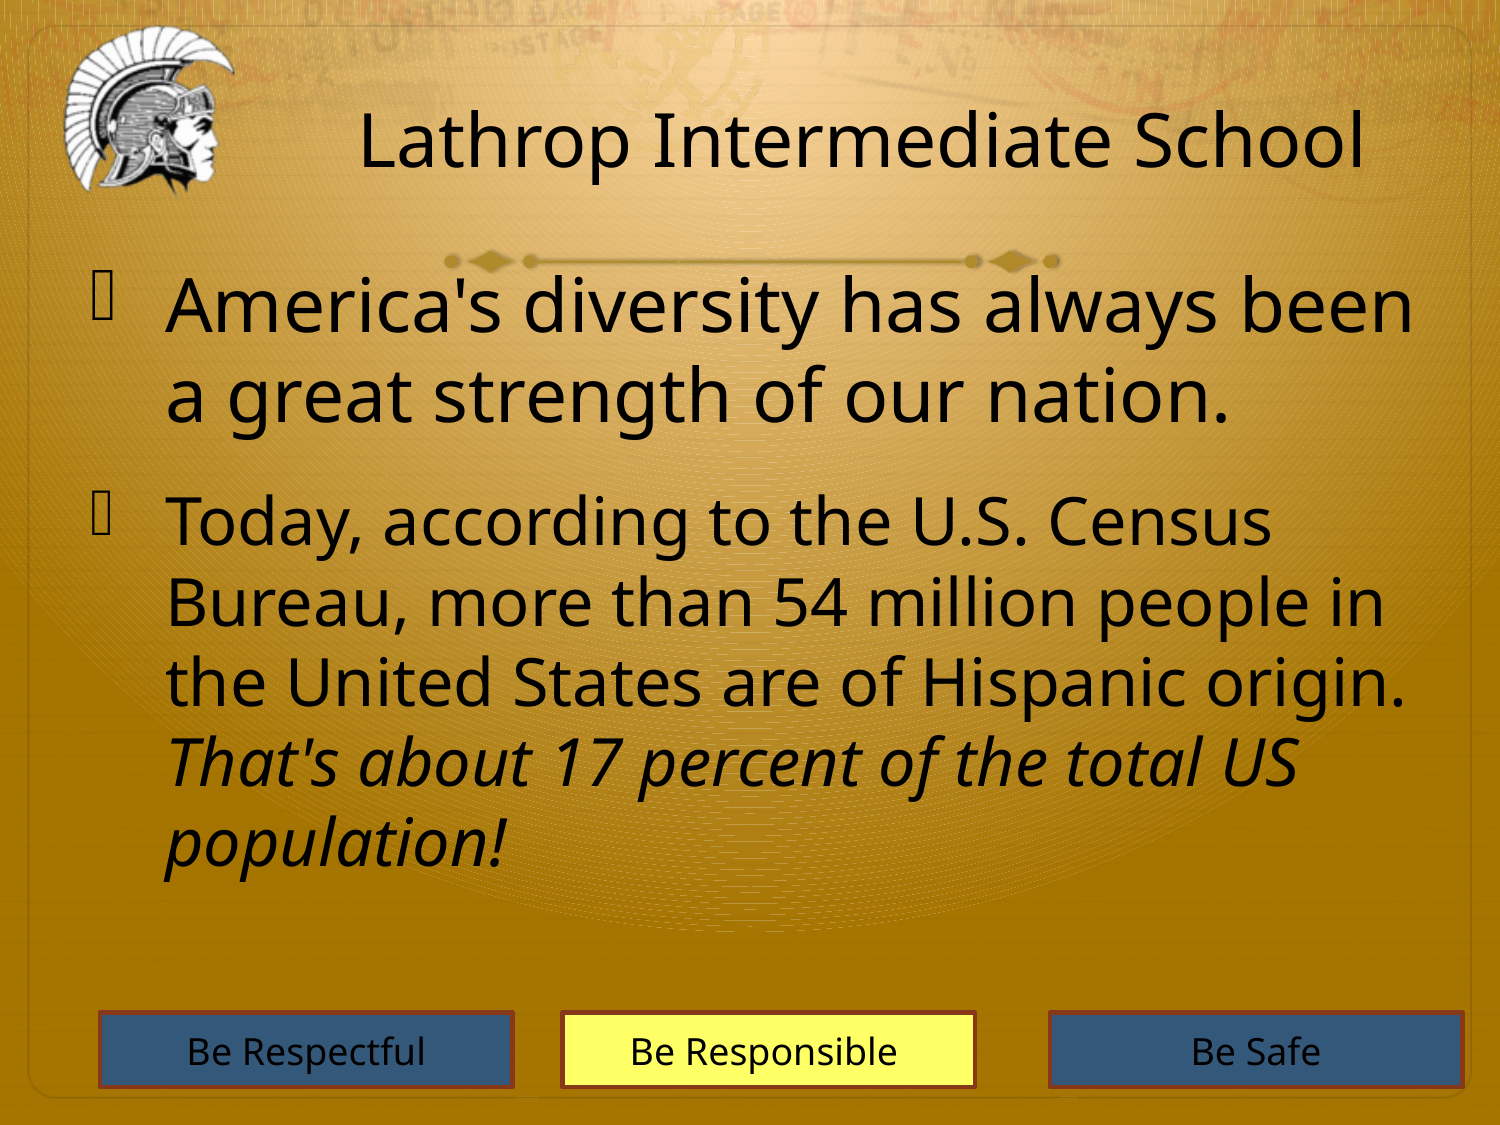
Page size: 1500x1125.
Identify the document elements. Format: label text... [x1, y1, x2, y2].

title Lathrop Intermediate School [275, 24, 1450, 249]
text_box Be Responsible [560, 1010, 977, 1089]
list America's diversity has always been a great strength of our nation. Today, according to the U.S. Census Bureau, more than 54 million people in the United States are of Hispanic origin. That's about 17 percent of the total US population! [75, 249, 1450, 988]
text_box Be Safe [1048, 1010, 1465, 1089]
picture [0, 0, 1500, 1125]
text_box Be Respectful [98, 1010, 515, 1089]
